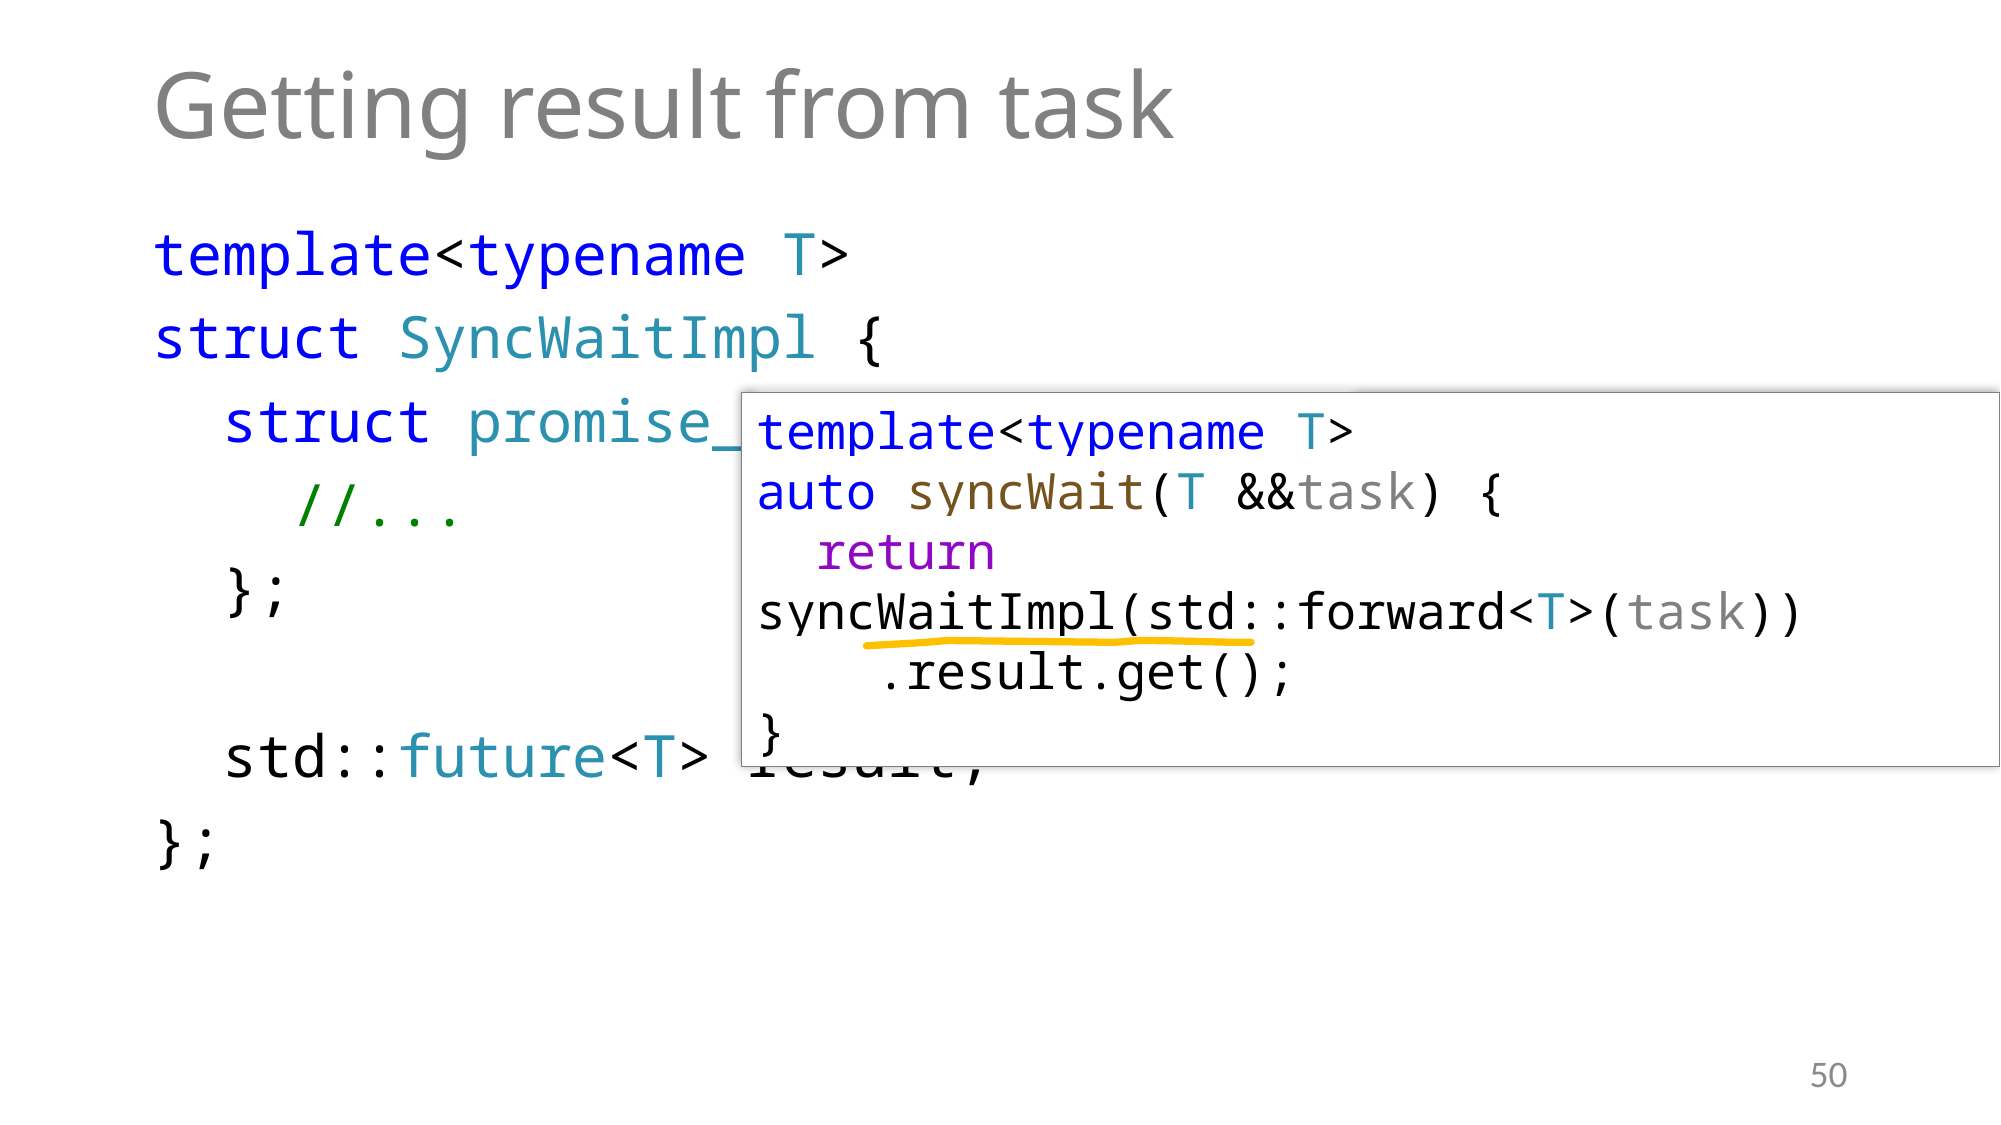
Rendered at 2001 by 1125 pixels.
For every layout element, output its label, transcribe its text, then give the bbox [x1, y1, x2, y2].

text_box template<typename T> auto syncWait(T &&task) { return syncWaitImpl(std::forward<T>(task)) .result.get(); } [741, 392, 2000, 767]
text_box [865, 639, 1253, 647]
title Getting result from task [137, 0, 1863, 217]
slide_number 50 [1412, 1042, 1863, 1103]
list template<typename T> struct SyncWaitImpl { struct promise_type { //... }; std::future<T> result; }; [137, 217, 1863, 1043]
